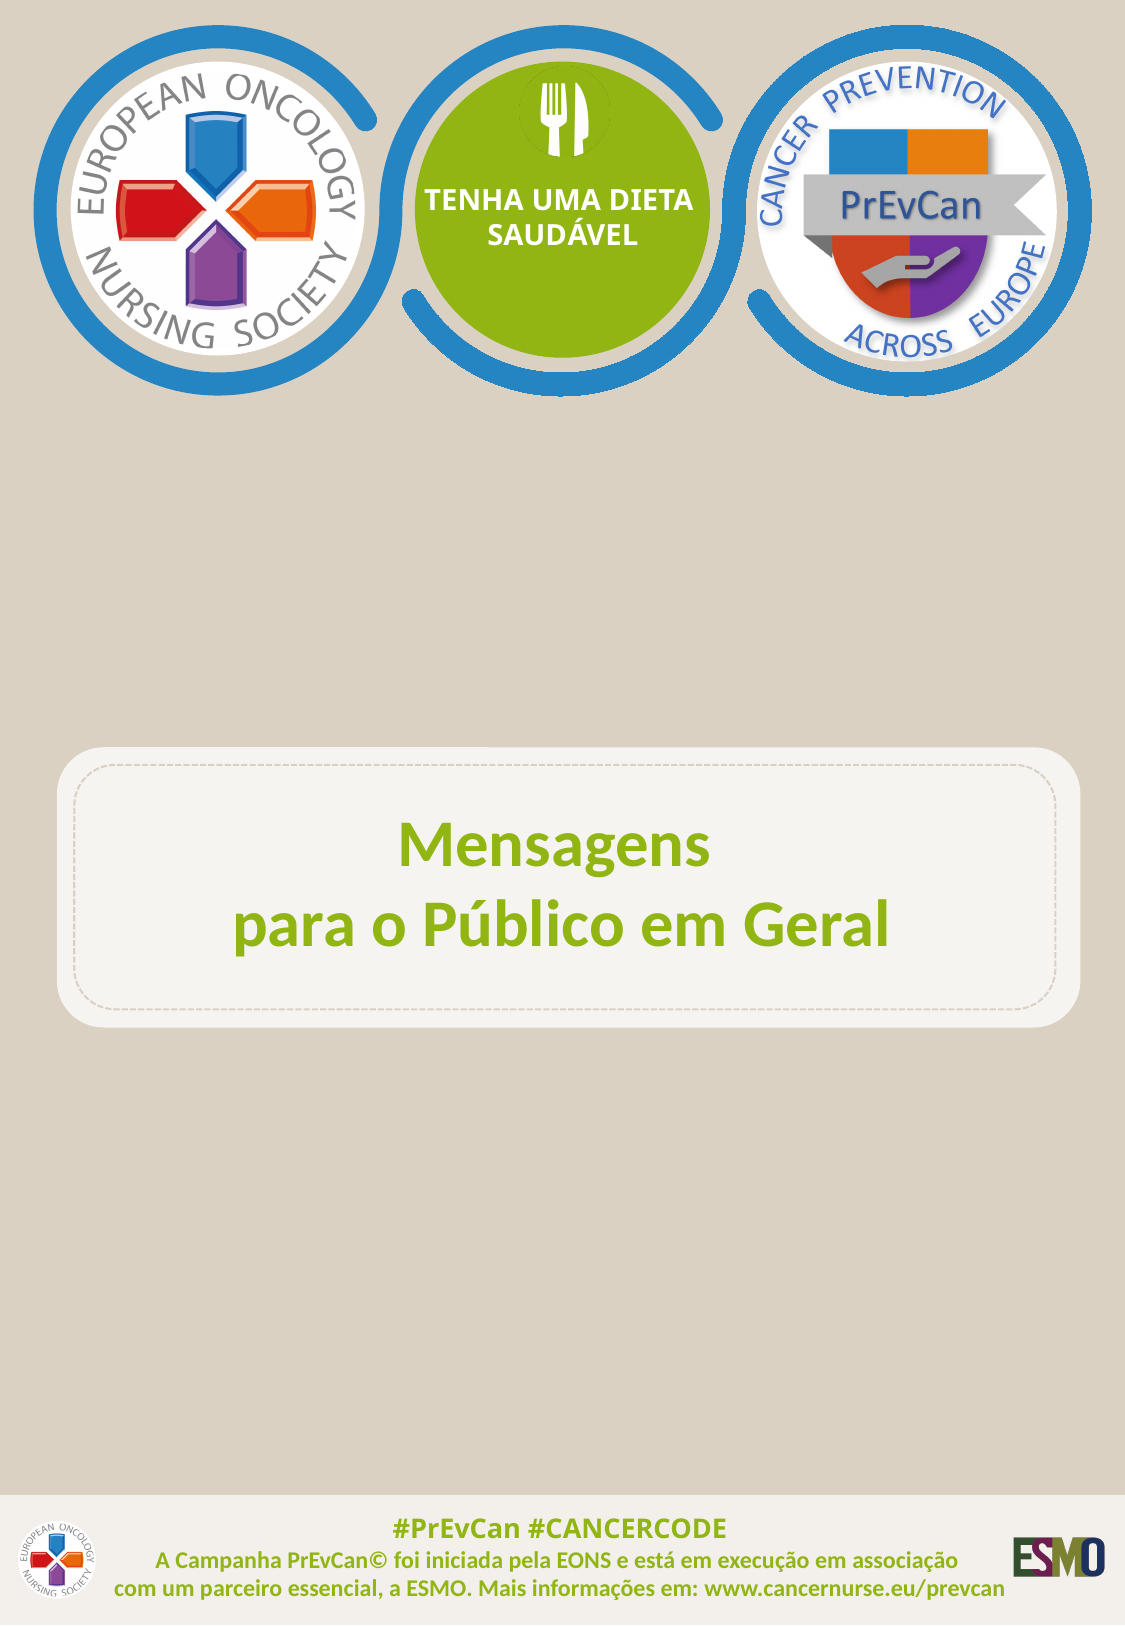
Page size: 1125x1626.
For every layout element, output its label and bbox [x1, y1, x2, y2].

text_box [0, 25, 1125, 1625]
